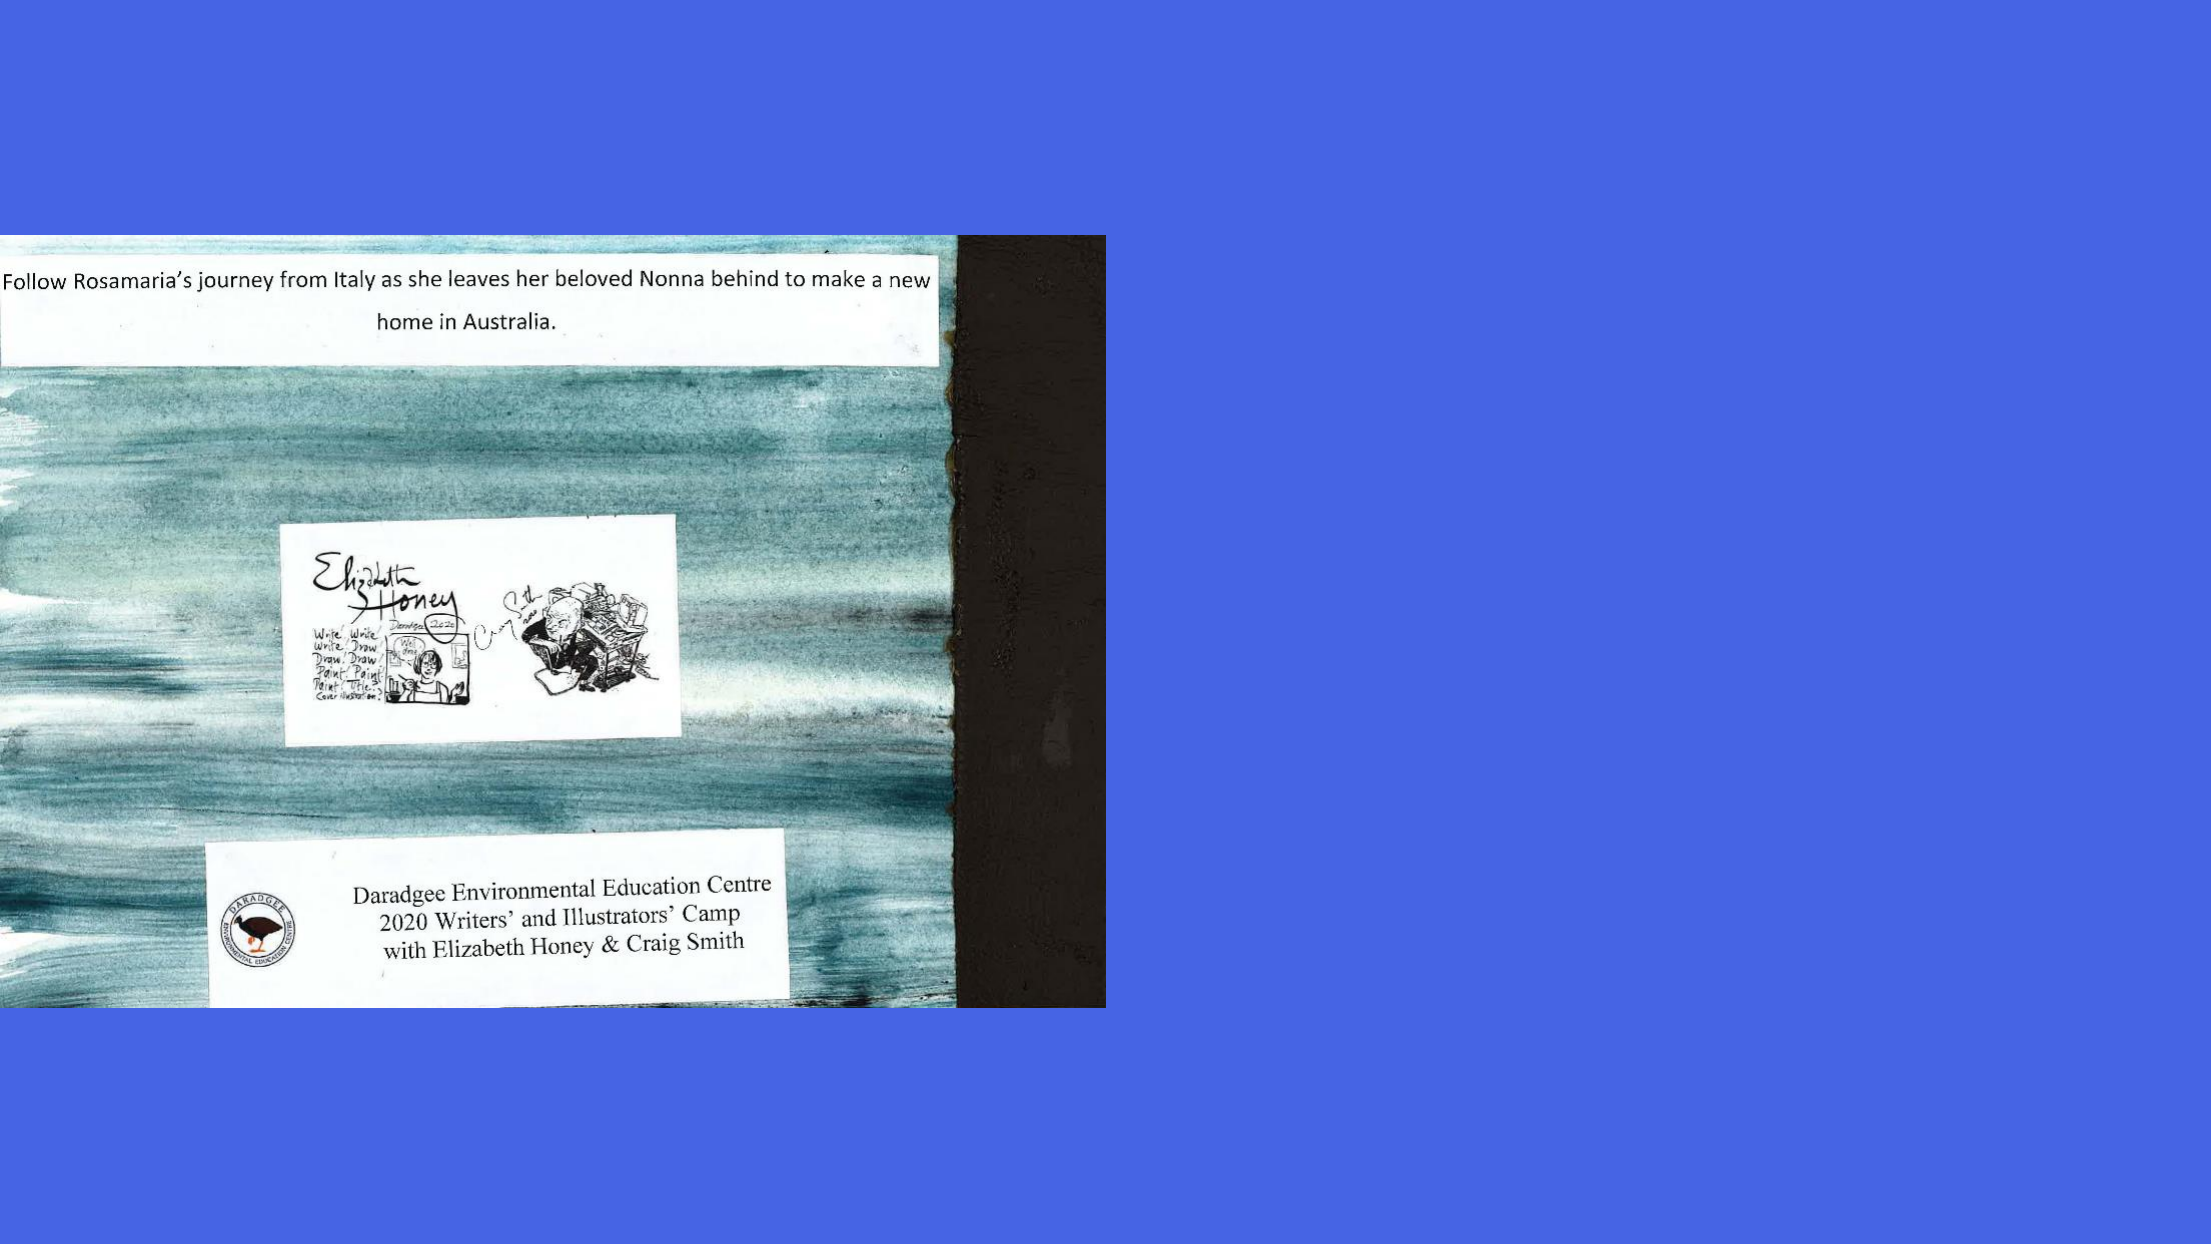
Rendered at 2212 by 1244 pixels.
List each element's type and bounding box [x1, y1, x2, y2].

picture [0, 235, 1106, 1008]
